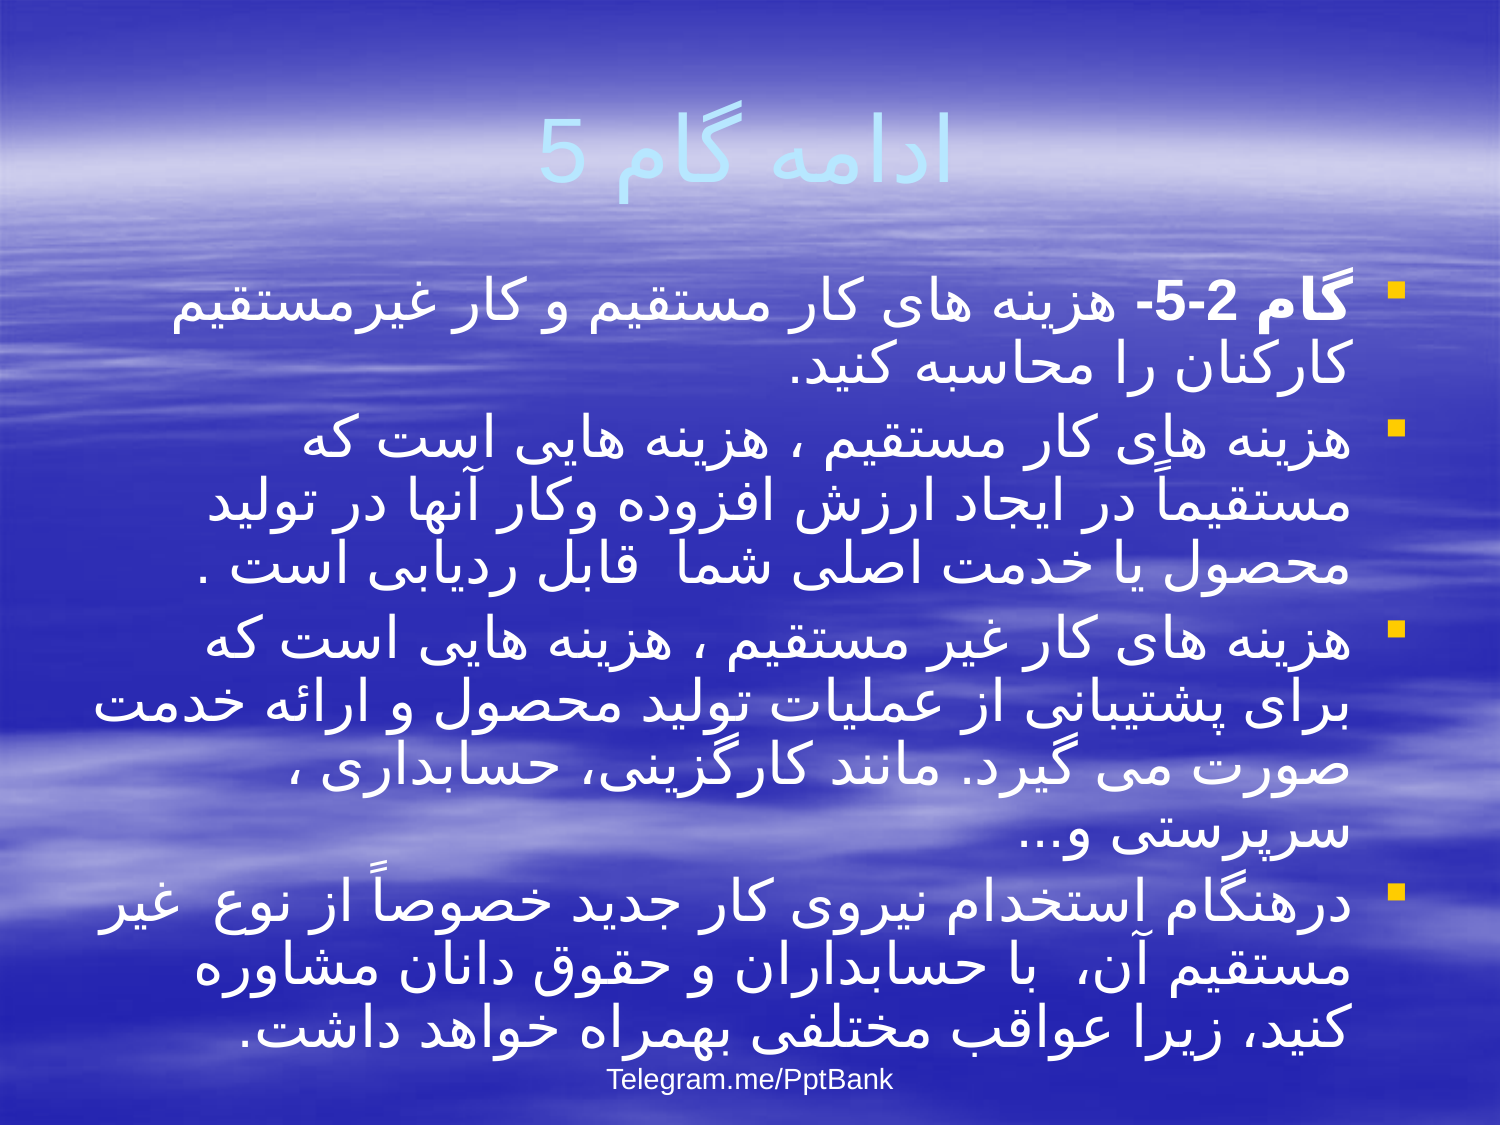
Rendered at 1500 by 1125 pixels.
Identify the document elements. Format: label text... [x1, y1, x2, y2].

list گام 2-5- هزینه های کار مستقیم و کار غیرمستقیم کارکنان را محاسبه کنید. هزینه های کار مستقیم ، هزینه هایی است که مستقیماً در ایجاد ارزش افزوده وکار آنها در تولید محصول یا خدمت اصلی شما قابل ردیابی است . هزینه های کار غیر مستقیم ، هزینه هایی است که برای پشتیبانی از عملیات تولید محصول و ارائه خدمت صورت می گیرد. مانند کارگزینی، حسابداری ، سرپرستی و... درهنگام استخدام نیروی کار جدید خصوصاً از نوع غیر مستقیم آن، با حسابداران و حقوق دانان مشاوره کنید، زیرا عواقب مختلفی بهمراه خواهد داشت. [75, 262, 1425, 1071]
footer Telegram.me/PptBank [512, 1024, 988, 1103]
title ادامه گام 5 [49, 37, 1446, 255]
